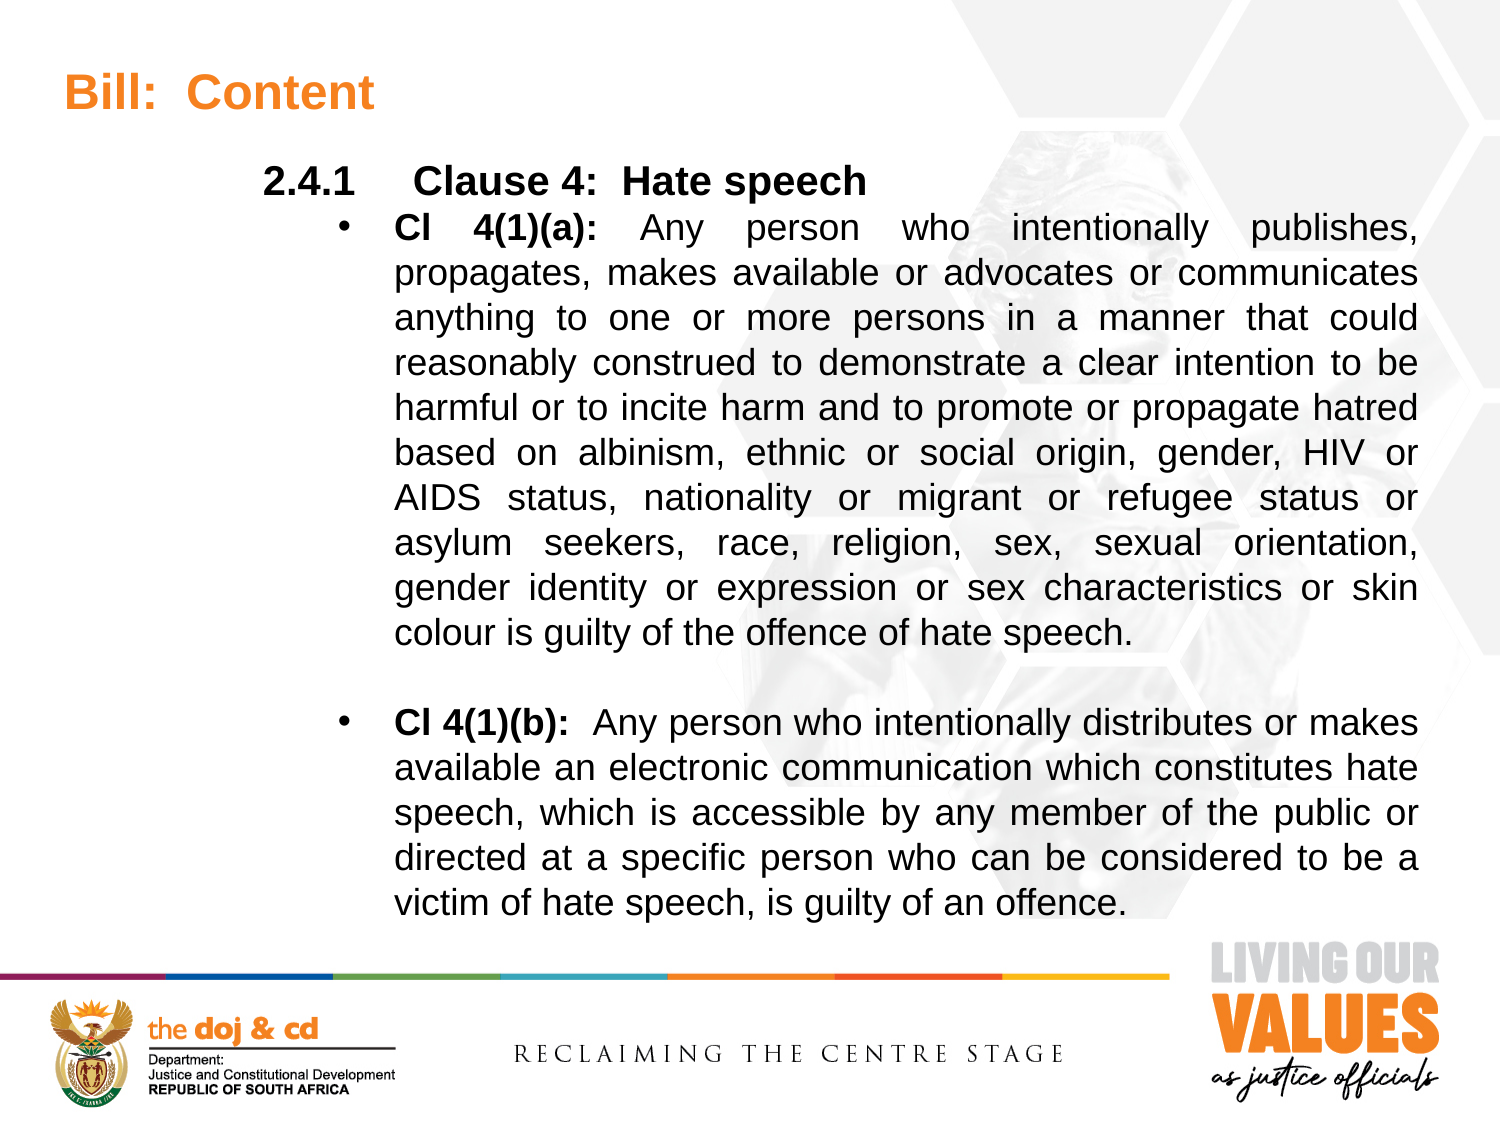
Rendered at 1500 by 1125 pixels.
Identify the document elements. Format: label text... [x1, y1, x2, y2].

picture [0, 0, 1500, 1125]
text_box Bill: Content [49, 52, 1154, 128]
text_box 2.4.1 Clause 4: Hate speech Cl 4(1)(a): Any person who intentionally publishes, propagates, makes available or advocates or communicates anything to one or more persons in a manner that could reasonably construed to demonstrate a clear intention to be harmful or to incite harm and to promote or propagate hatred based on albinism, ethnic or social origin, gender, HIV or AIDS status, nationality or migrant or refugee status or asylum seekers, race, religion, sex, sexual orientation, gender identity or expression or sex characteristics or skin colour is guilty of the offence of hate speech. Cl 4(1)(b): Any person who intentionally distributes or makes available an electronic communication which constitutes hate speech, which is accessible by any member of the public or directed at a specific person who can be considered to be a victim of hate speech, is guilty of an offence. [50, 145, 1434, 1125]
